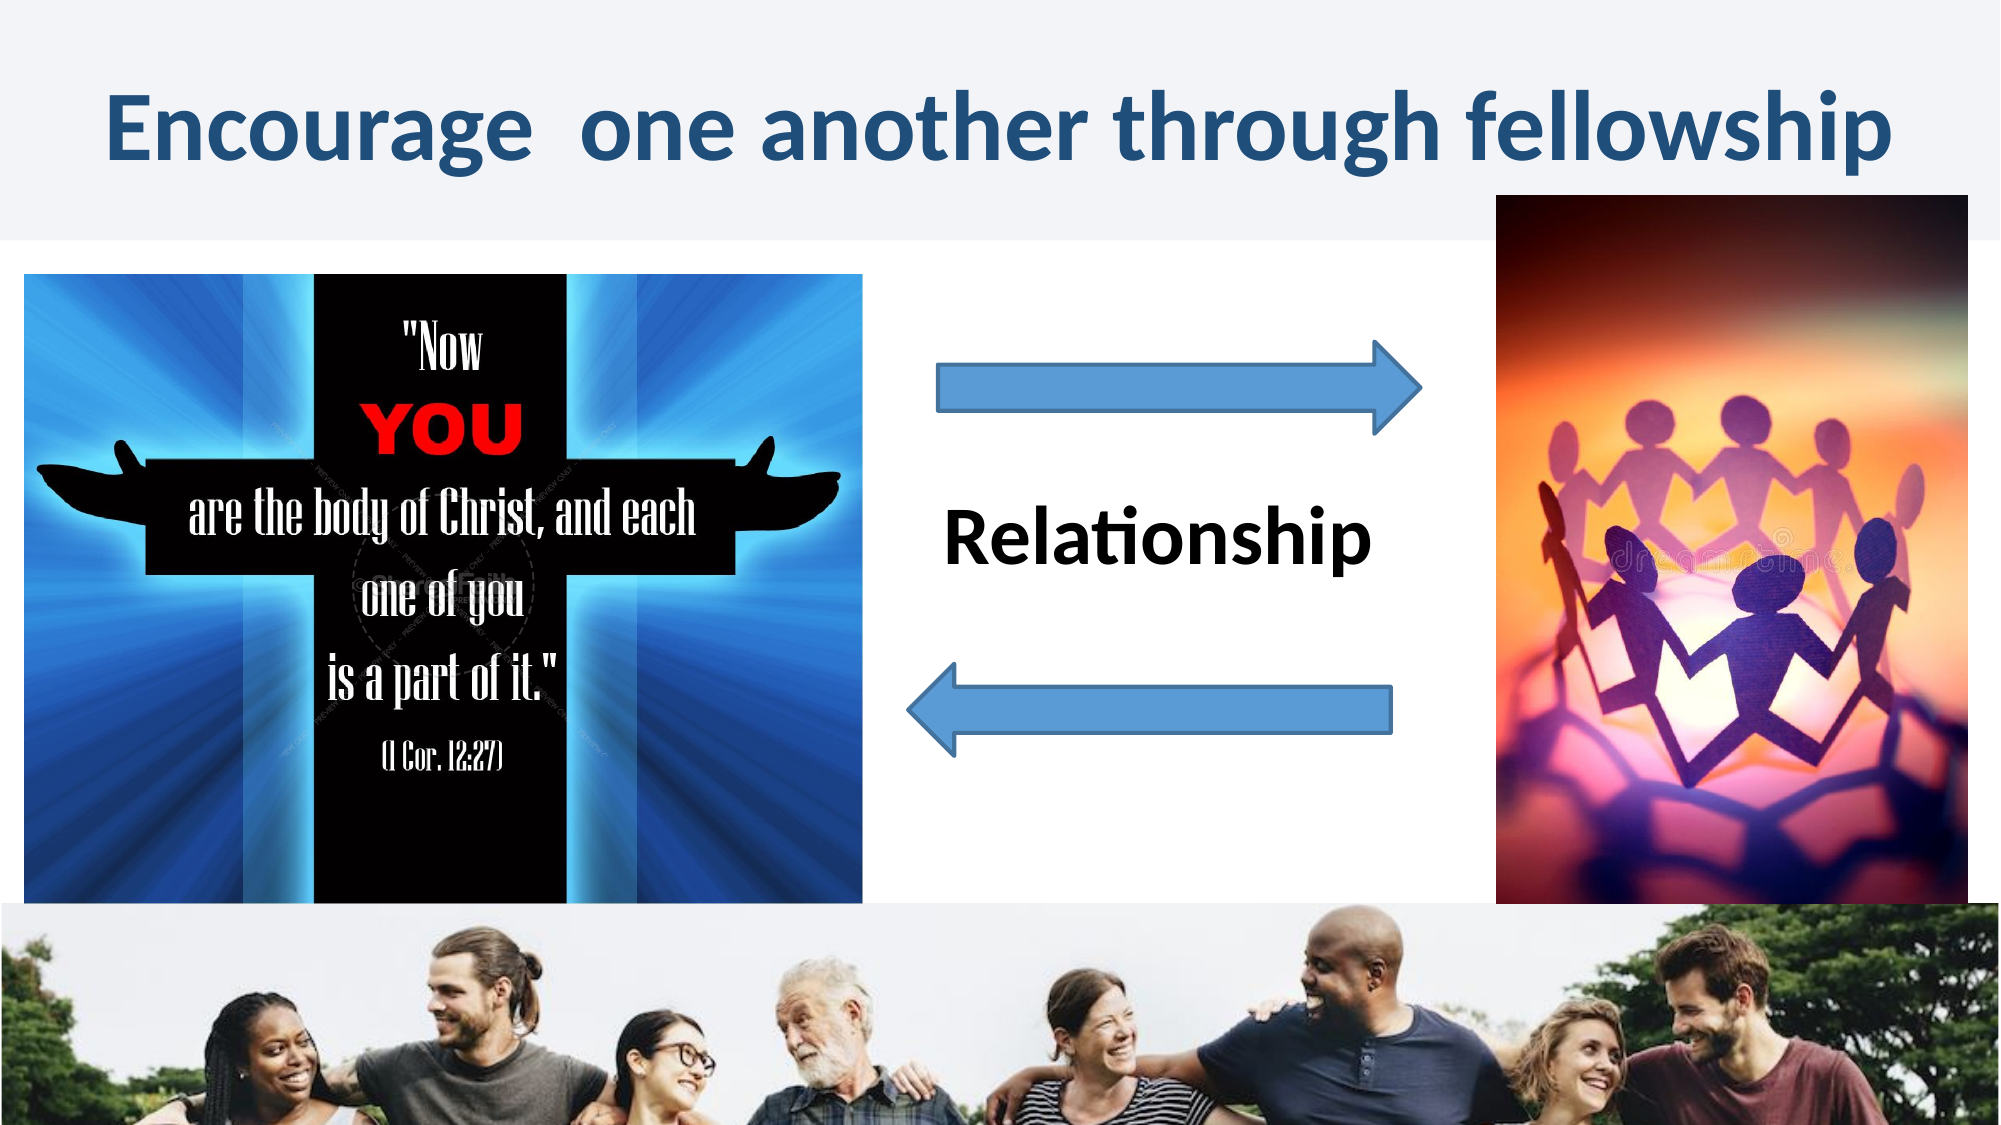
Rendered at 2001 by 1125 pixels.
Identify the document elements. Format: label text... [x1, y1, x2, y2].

text_box [935, 339, 1423, 436]
text_box [906, 661, 1393, 758]
picture [24, 274, 863, 904]
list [1, 902, 1999, 1125]
text_box Encourage one another through fellowship [0, 0, 2000, 241]
picture [1496, 195, 1969, 904]
text_box Relationship [928, 474, 1421, 589]
